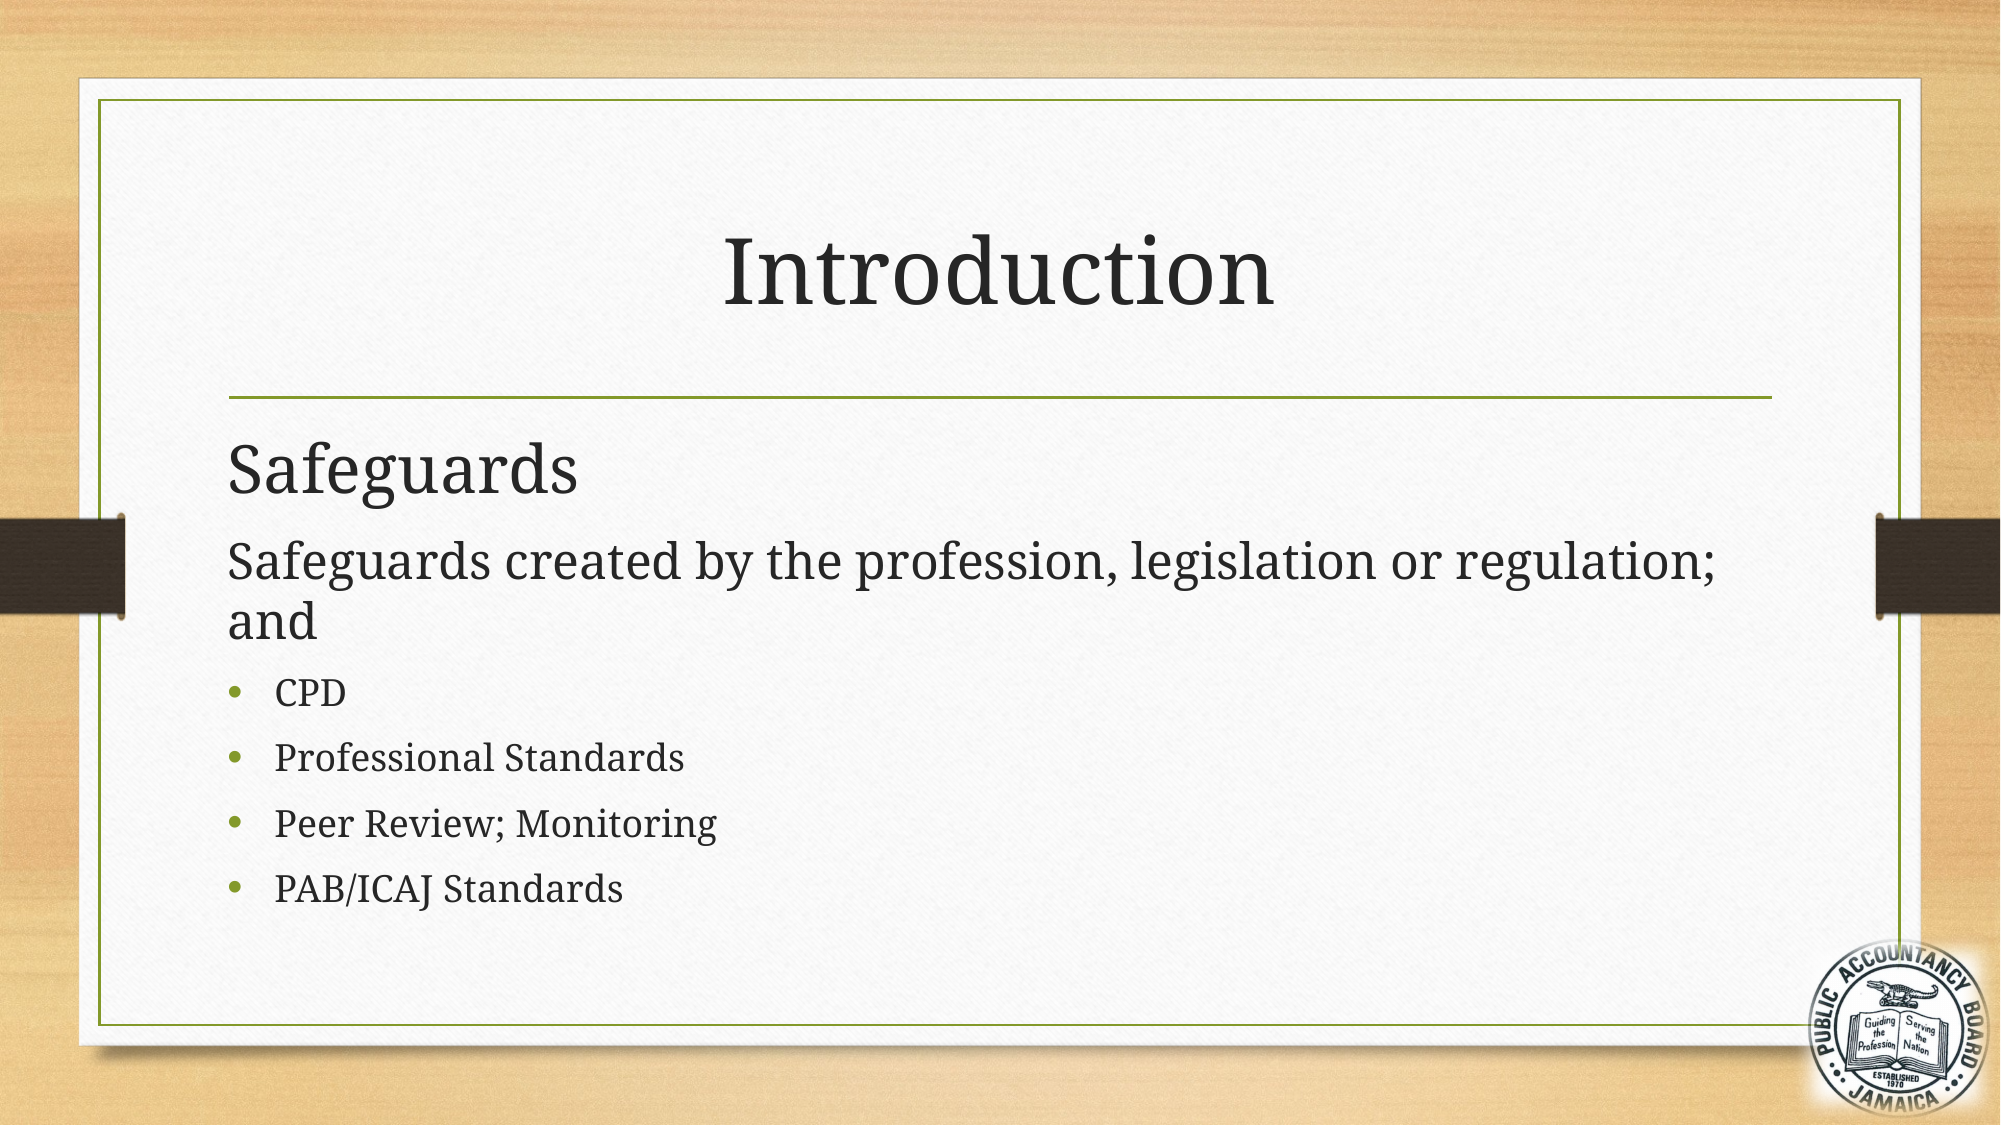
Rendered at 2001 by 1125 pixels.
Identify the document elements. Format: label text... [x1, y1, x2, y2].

picture [0, 0, 2001, 1125]
title Introduction [212, 161, 1788, 375]
list Safeguards Safeguards created by the profession, legislation or regulation; and CPD Professional Standards Peer Review; Monitoring PAB/ICAJ Standards [212, 419, 1788, 964]
